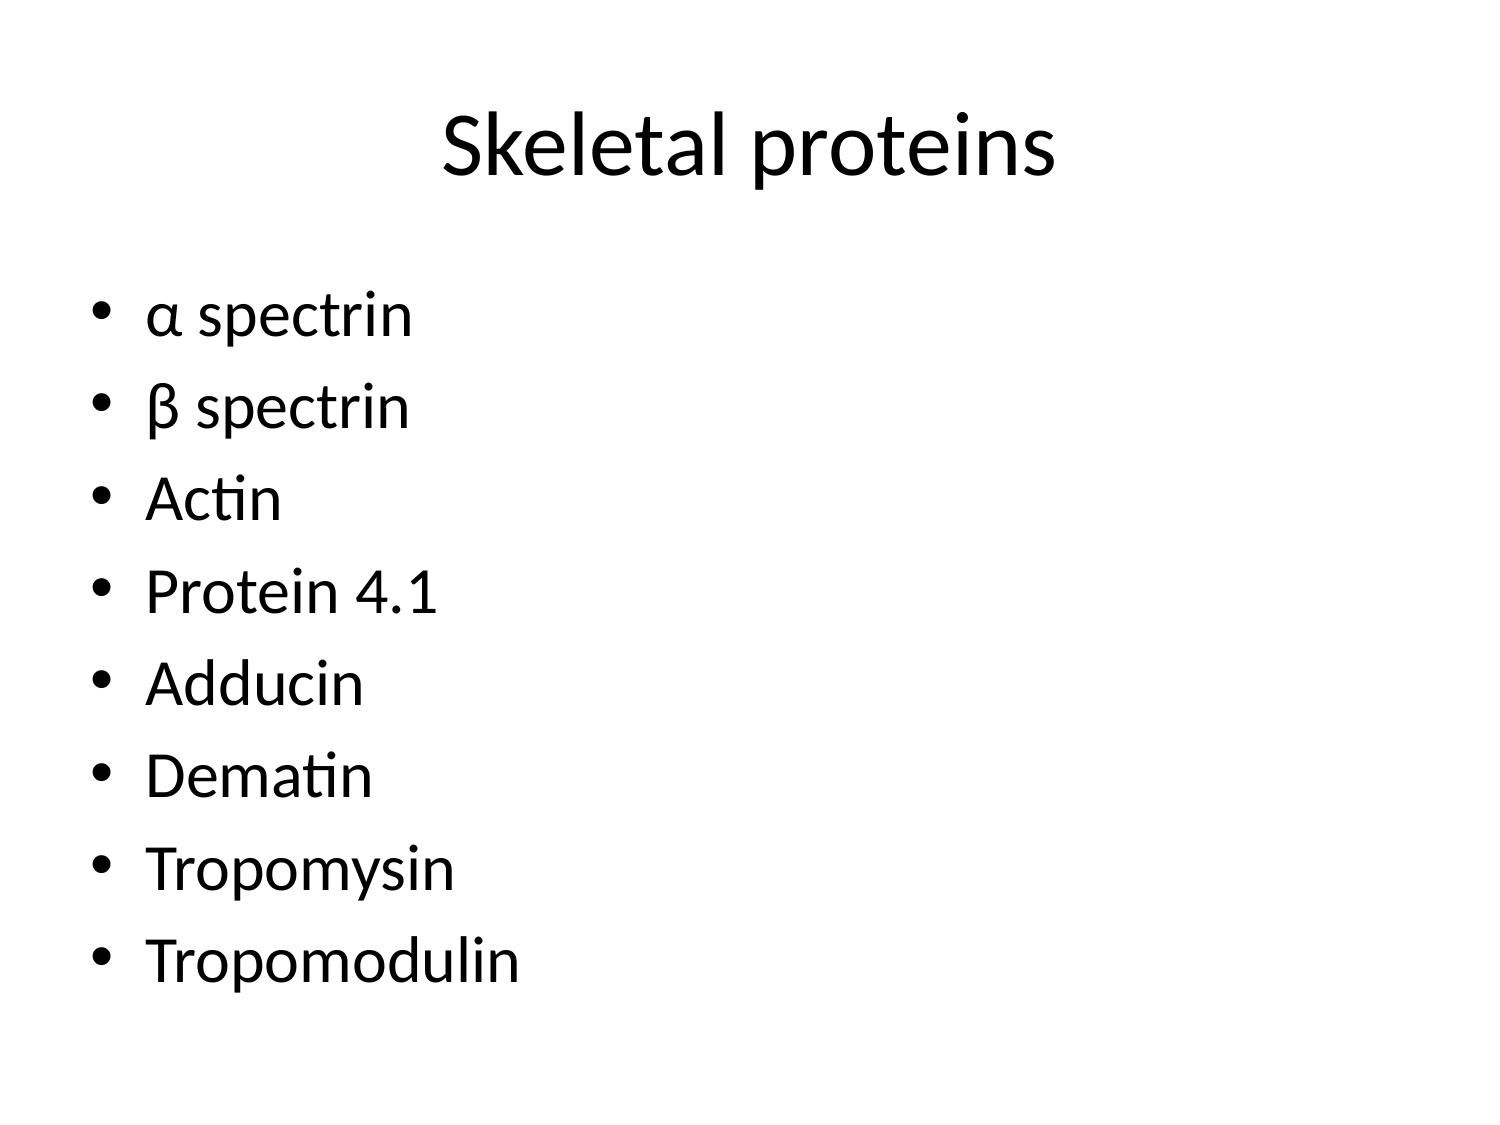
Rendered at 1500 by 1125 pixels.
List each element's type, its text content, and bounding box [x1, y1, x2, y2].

title Skeletal proteins [75, 45, 1425, 233]
list α spectrin β spectrin Actin Protein 4.1 Adducin Dematin Tropomysin Tropomodulin [75, 262, 1425, 1005]
